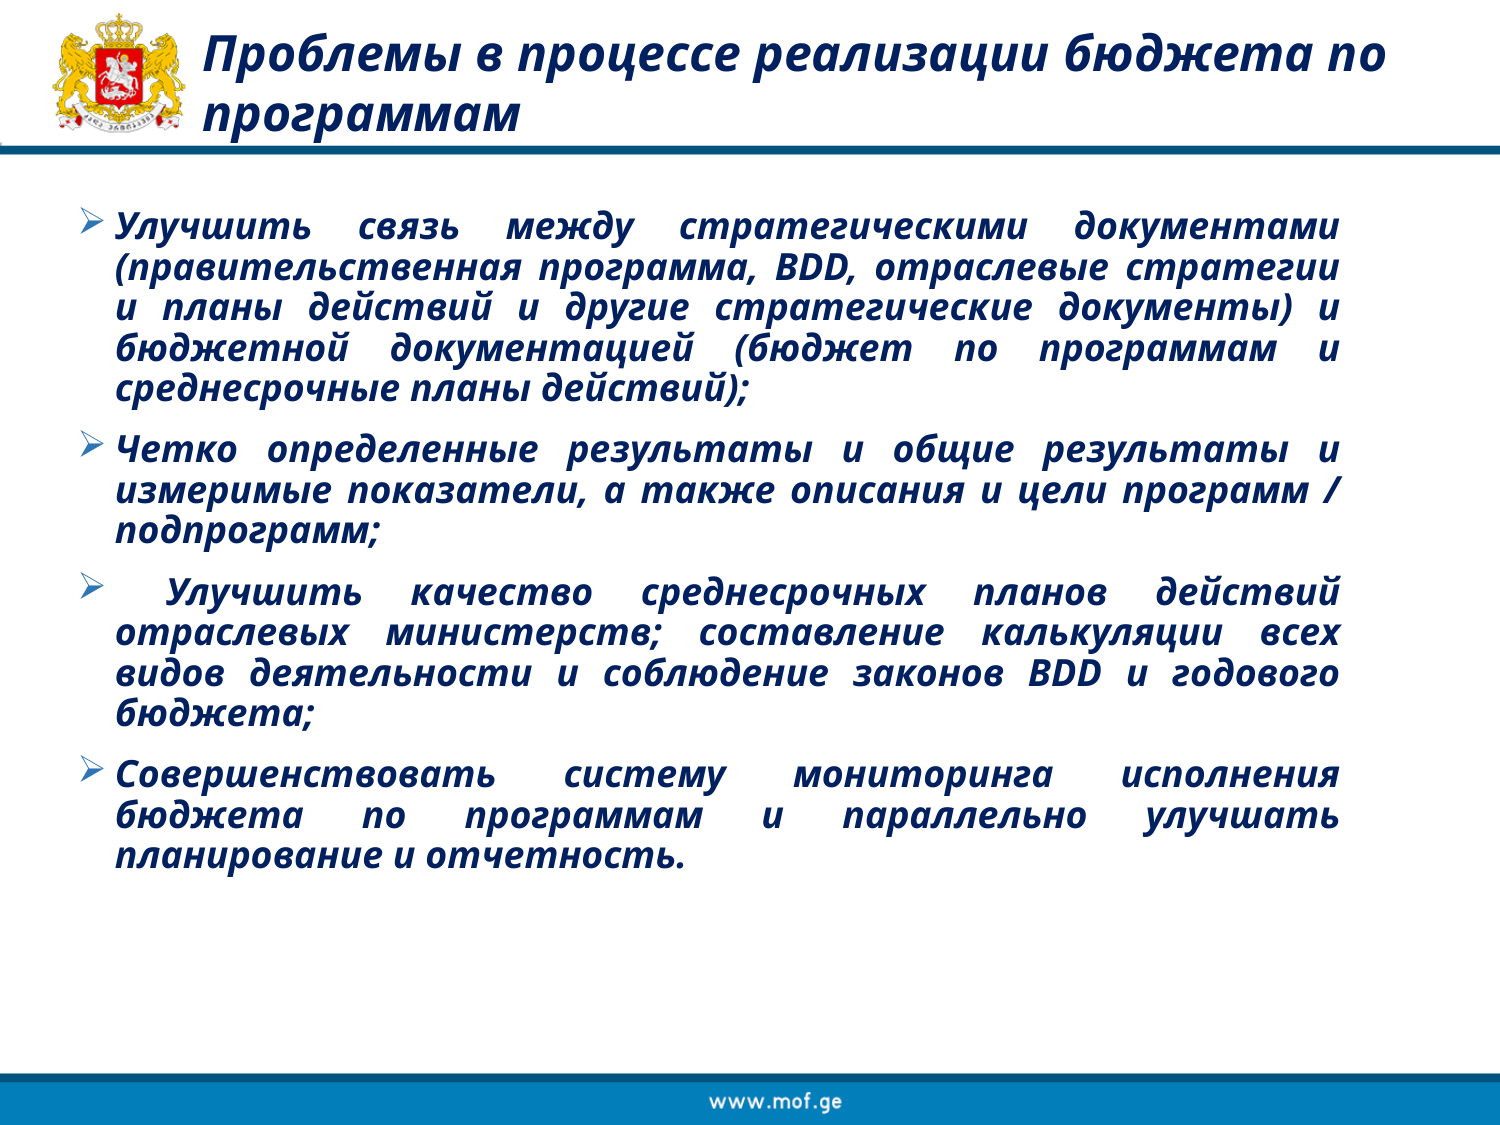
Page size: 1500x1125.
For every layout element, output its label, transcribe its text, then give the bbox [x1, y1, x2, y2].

picture [0, 155, 1500, 1073]
picture [832, 1097, 841, 1108]
picture [0, 0, 1500, 145]
picture [793, 1097, 801, 1108]
picture [729, 1097, 745, 1108]
text_box Проблемы в процессе реализации бюджета по программам [187, 24, 1463, 138]
picture [710, 1097, 726, 1108]
picture [821, 1097, 829, 1113]
list Улучшить связь между стратегическими документами (правительственная программа, BDD, отраслевые стратегии и планы действий и другие стратегические документы) и бюджетной документацией (бюджет по программам и среднесрочные планы действий); Четко определенные результаты и общие результаты и измеримые показатели, а также описания и цели программ / подпрограмм; Улучшить качество среднесрочных планов действий отраслевых министерств; составление калькуляции всех видов деятельности и соблюдение законов BDD и годового бюджета; Совершенствовать систему мониторинга исполнения бюджета по программам и параллельно улучшать планирование и отчетность. [62, 200, 1357, 914]
picture [748, 1097, 764, 1108]
picture [774, 1097, 790, 1108]
picture [805, 1093, 810, 1108]
